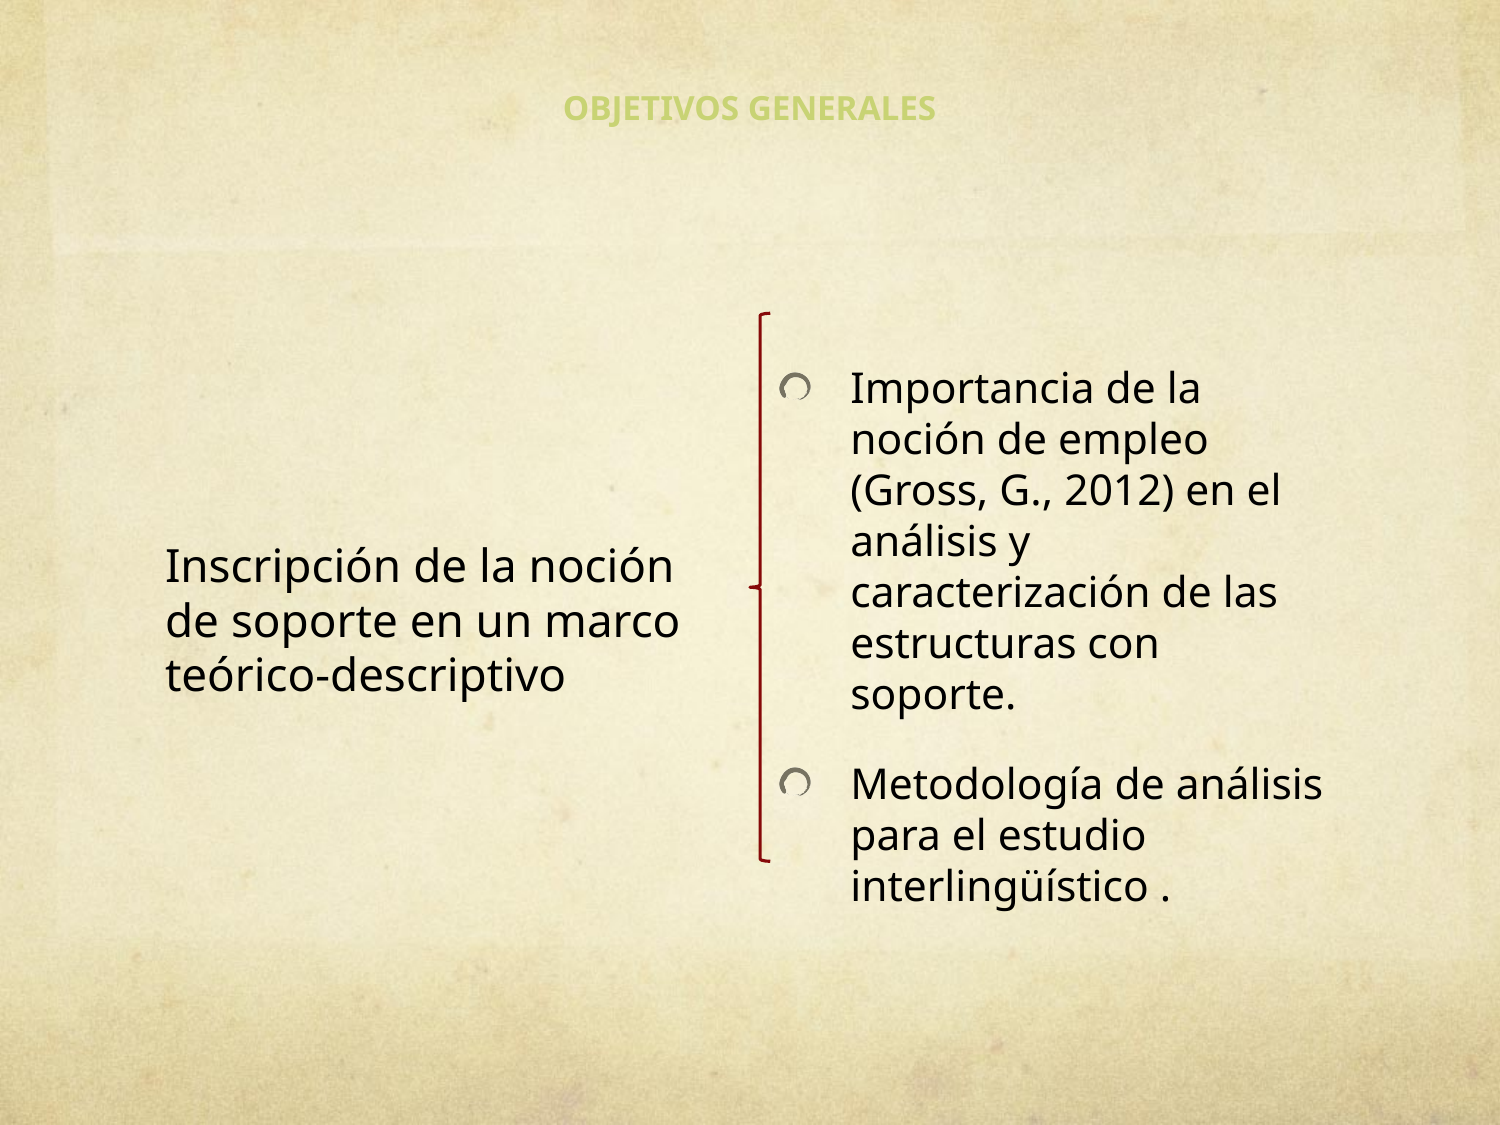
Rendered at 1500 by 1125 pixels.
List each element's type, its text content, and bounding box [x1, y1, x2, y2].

list Importancia de la noción de empleo (Gross, G., 2012) en el análisis y caracterización de las estructuras con soporte. Metodología de análisis para el estudio interlingüístico . [764, 263, 1350, 930]
picture [0, 0, 1500, 1125]
text_box [748, 311, 771, 863]
title OBJETIVOS GENERALES [150, 82, 1350, 131]
list Inscripción de la noción de soporte en un marco teórico-descriptivo [150, 238, 735, 905]
